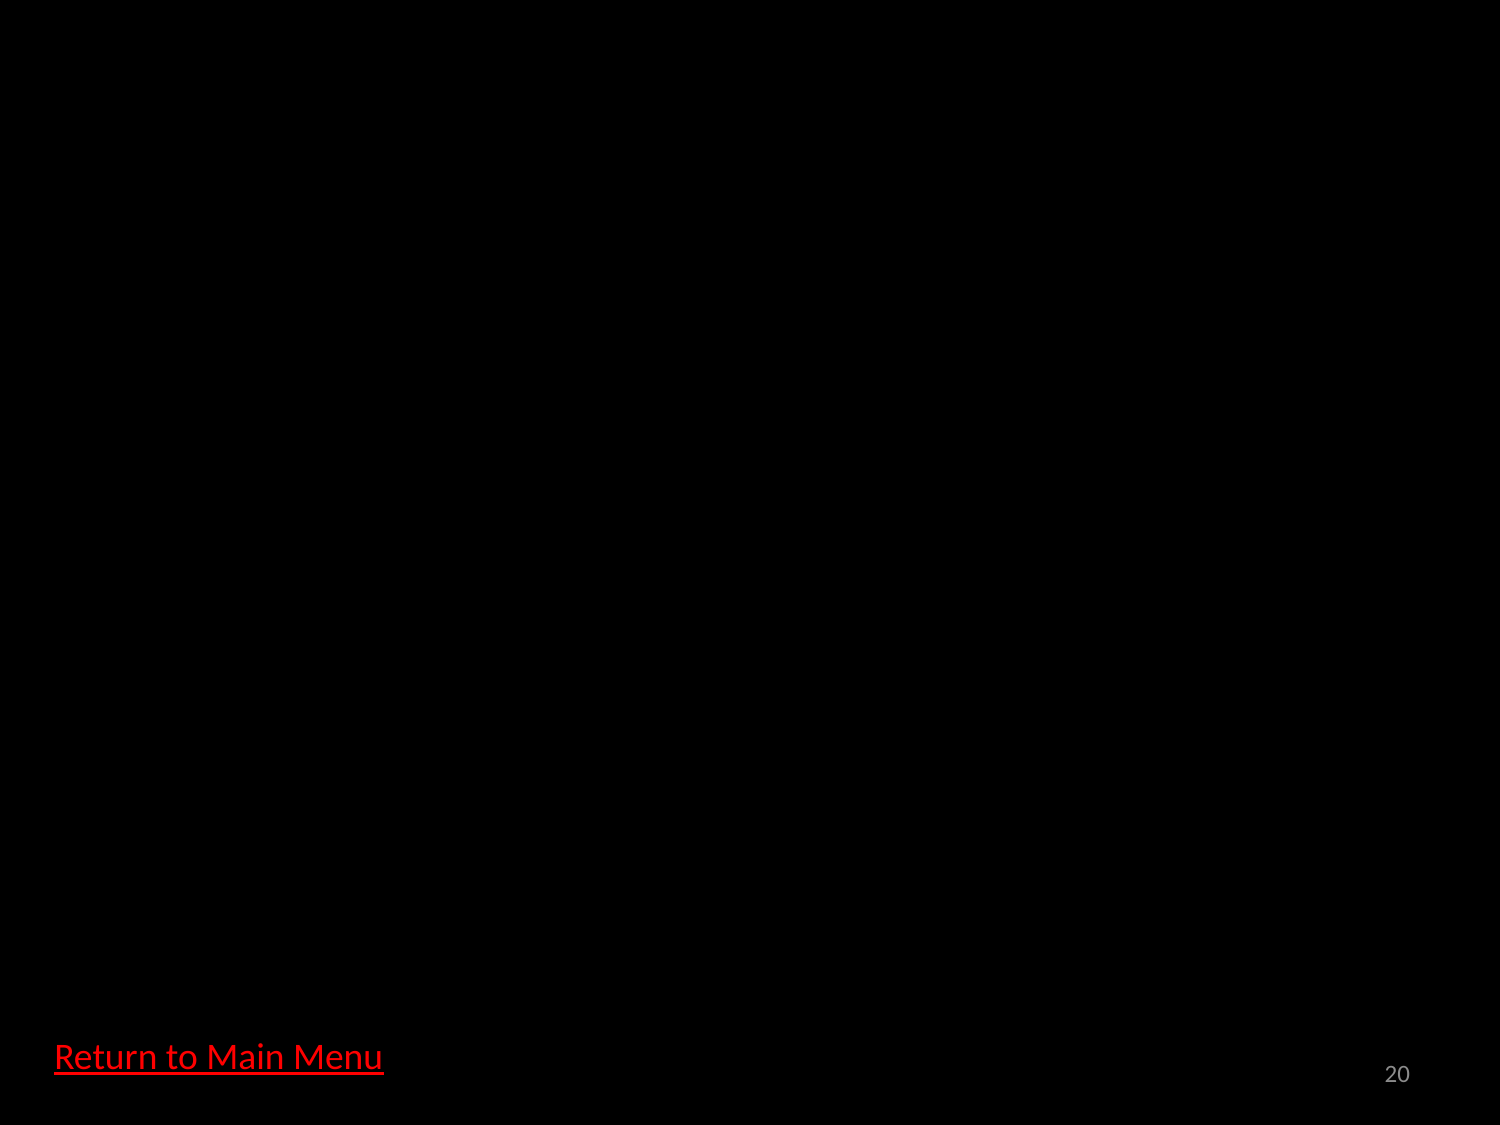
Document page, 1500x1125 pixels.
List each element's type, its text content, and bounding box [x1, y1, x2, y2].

text_box Return to Main Menu [39, 1024, 399, 1085]
slide_number 20 [1074, 1042, 1425, 1103]
